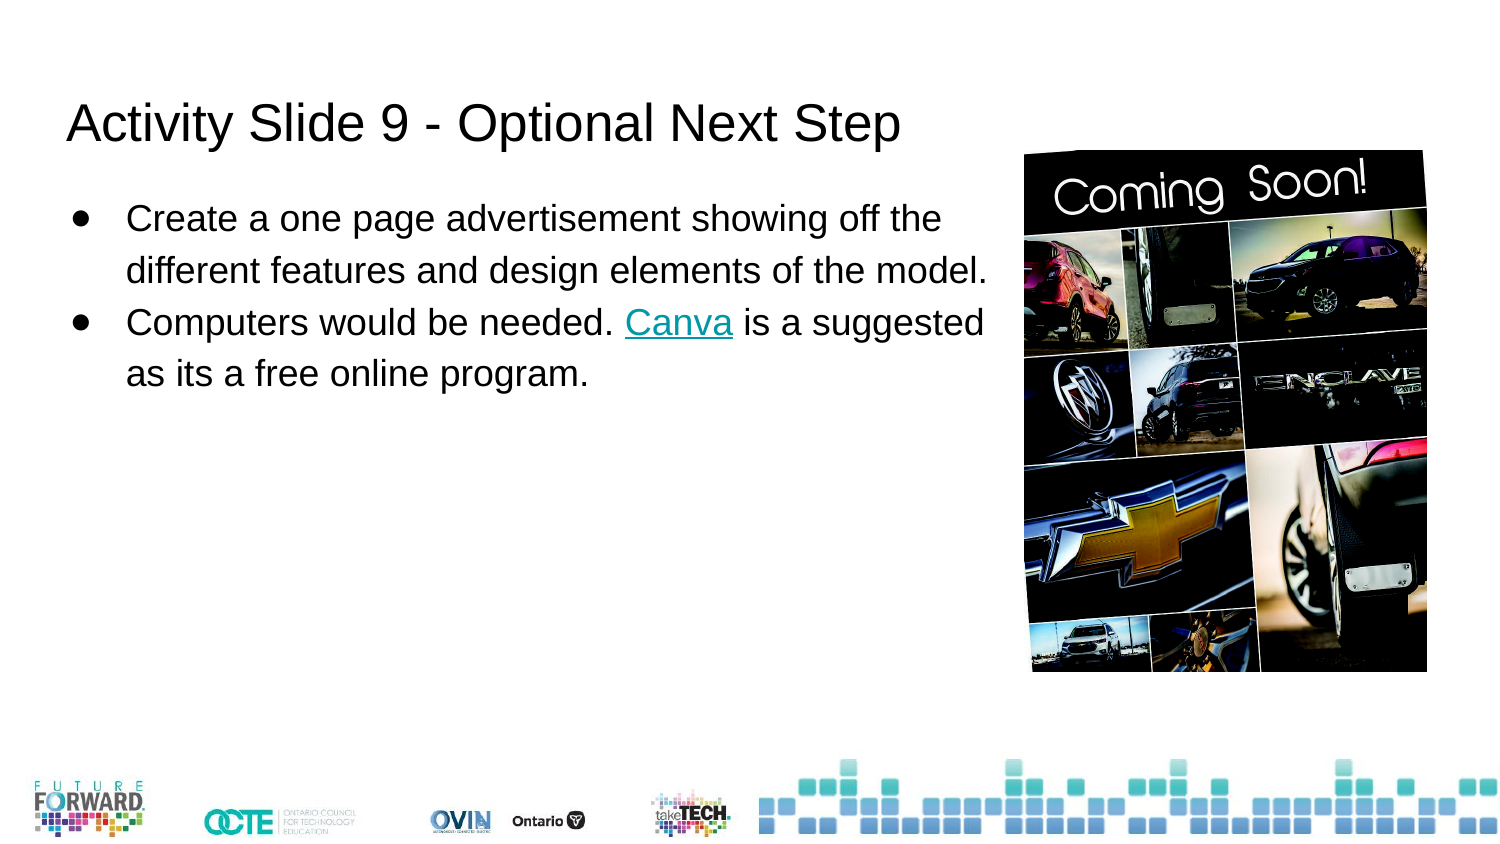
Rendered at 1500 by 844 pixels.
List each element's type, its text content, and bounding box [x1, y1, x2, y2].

title Activity Slide 9 - Optional Next Step [51, 72, 1449, 167]
list Create a one page advertisement showing off the different features and design elements of the model. Computers would be needed. Canva is a suggested as its a free online program. [35, 172, 1025, 733]
picture [0, 0, 1500, 844]
